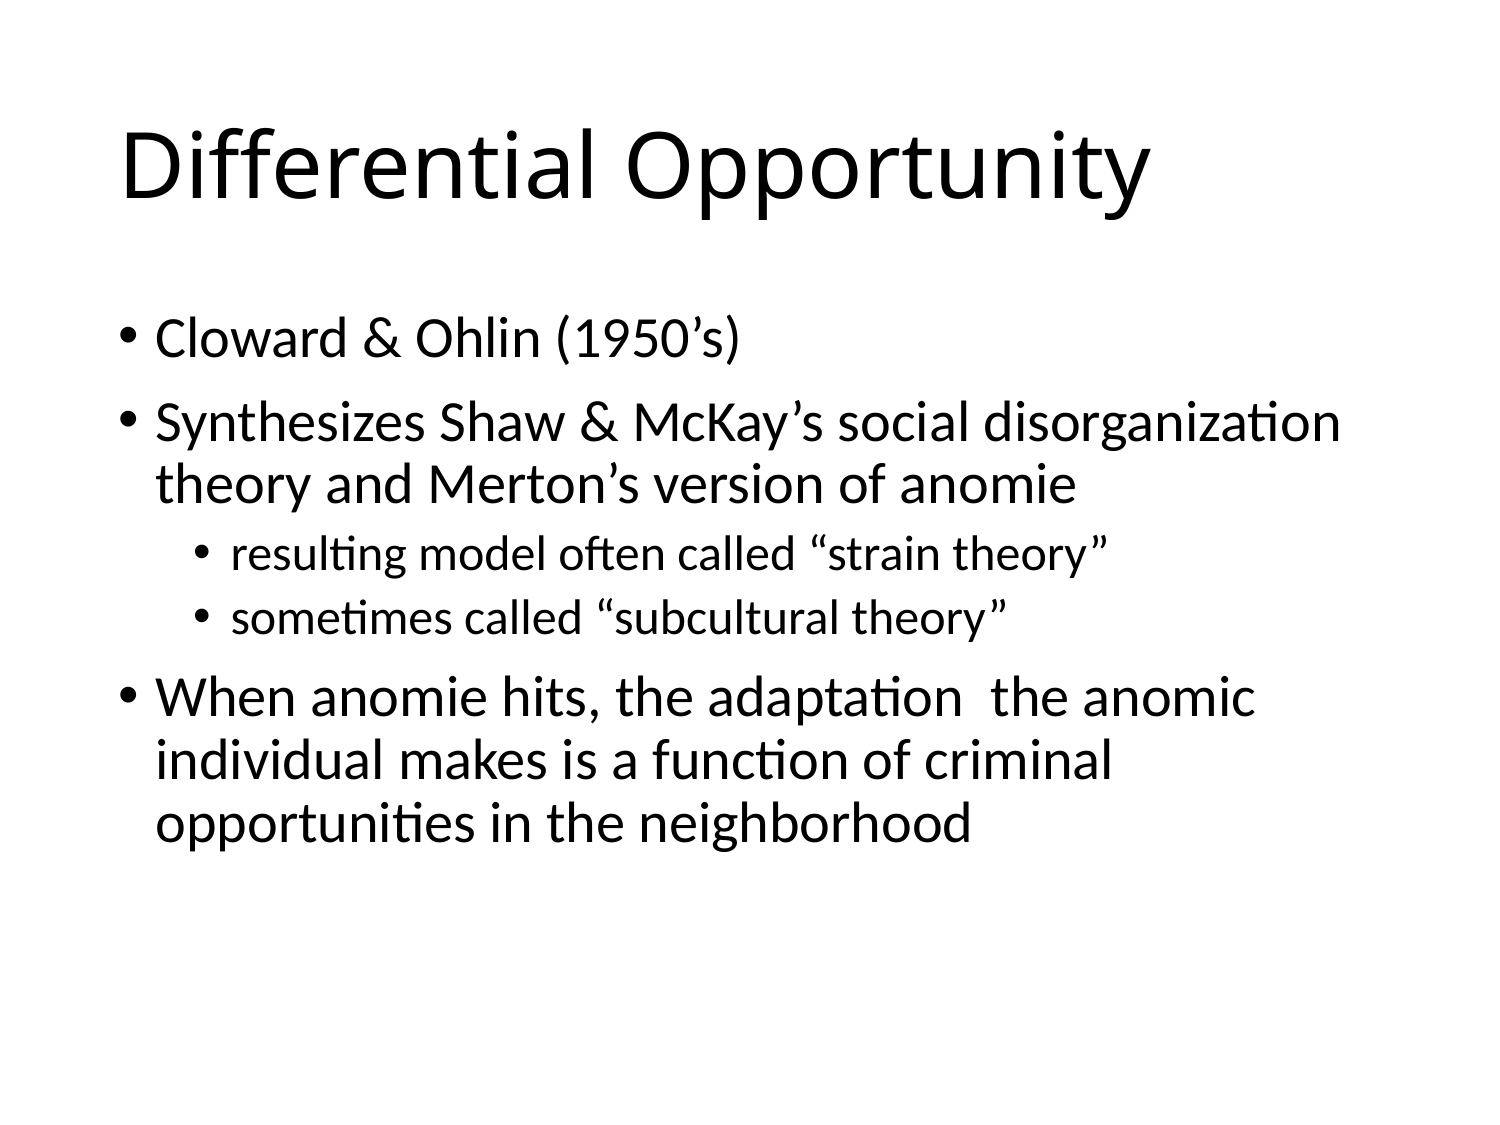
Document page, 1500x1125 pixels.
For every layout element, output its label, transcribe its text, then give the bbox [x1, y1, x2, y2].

title Differential Opportunity [103, 59, 1397, 278]
list Cloward & Ohlin (1950’s) Synthesizes Shaw & McKay’s social disorganization theory and Merton’s version of anomie resulting model often called “strain theory” sometimes called “subcultural theory” When anomie hits, the adaptation the anomic individual makes is a function of criminal opportunities in the neighborhood [103, 299, 1397, 1014]
